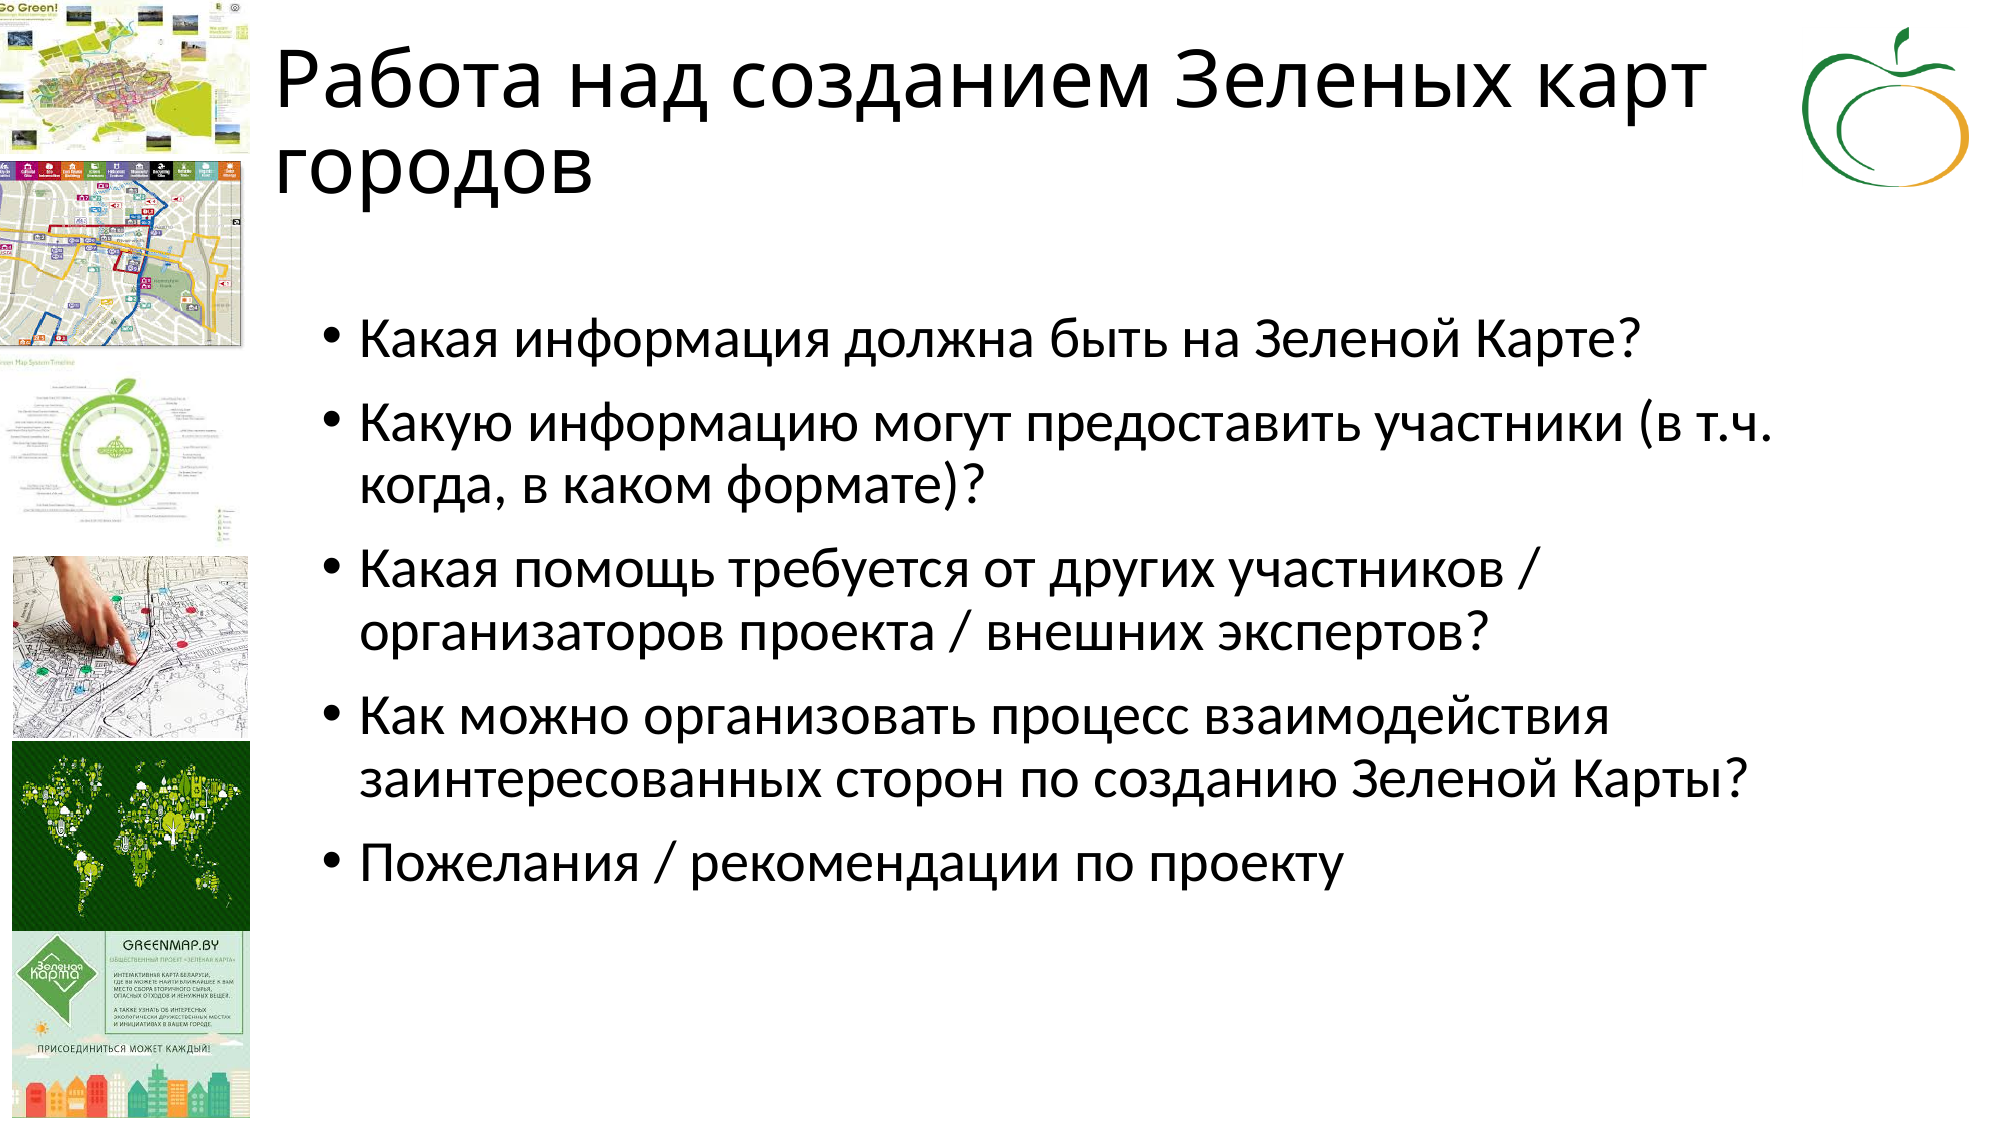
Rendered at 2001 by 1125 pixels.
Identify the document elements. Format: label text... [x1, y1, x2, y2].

title Работа над созданием Зеленых карт городов [258, 30, 1749, 220]
picture [1802, 27, 1969, 187]
list Какая информация должна быть на Зеленой Карте? Какую информацию могут предоставить участники (в т.ч. когда, в каком формате)? Какая помощь требуется от других участников / организаторов проекта / внешних экспертов? Как можно организовать процесс взаимодействия заинтересованных сторон по созданию Зеленой Карты? Пожелания / рекомендации по проекту [306, 299, 1863, 1014]
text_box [0, 0, 250, 1118]
